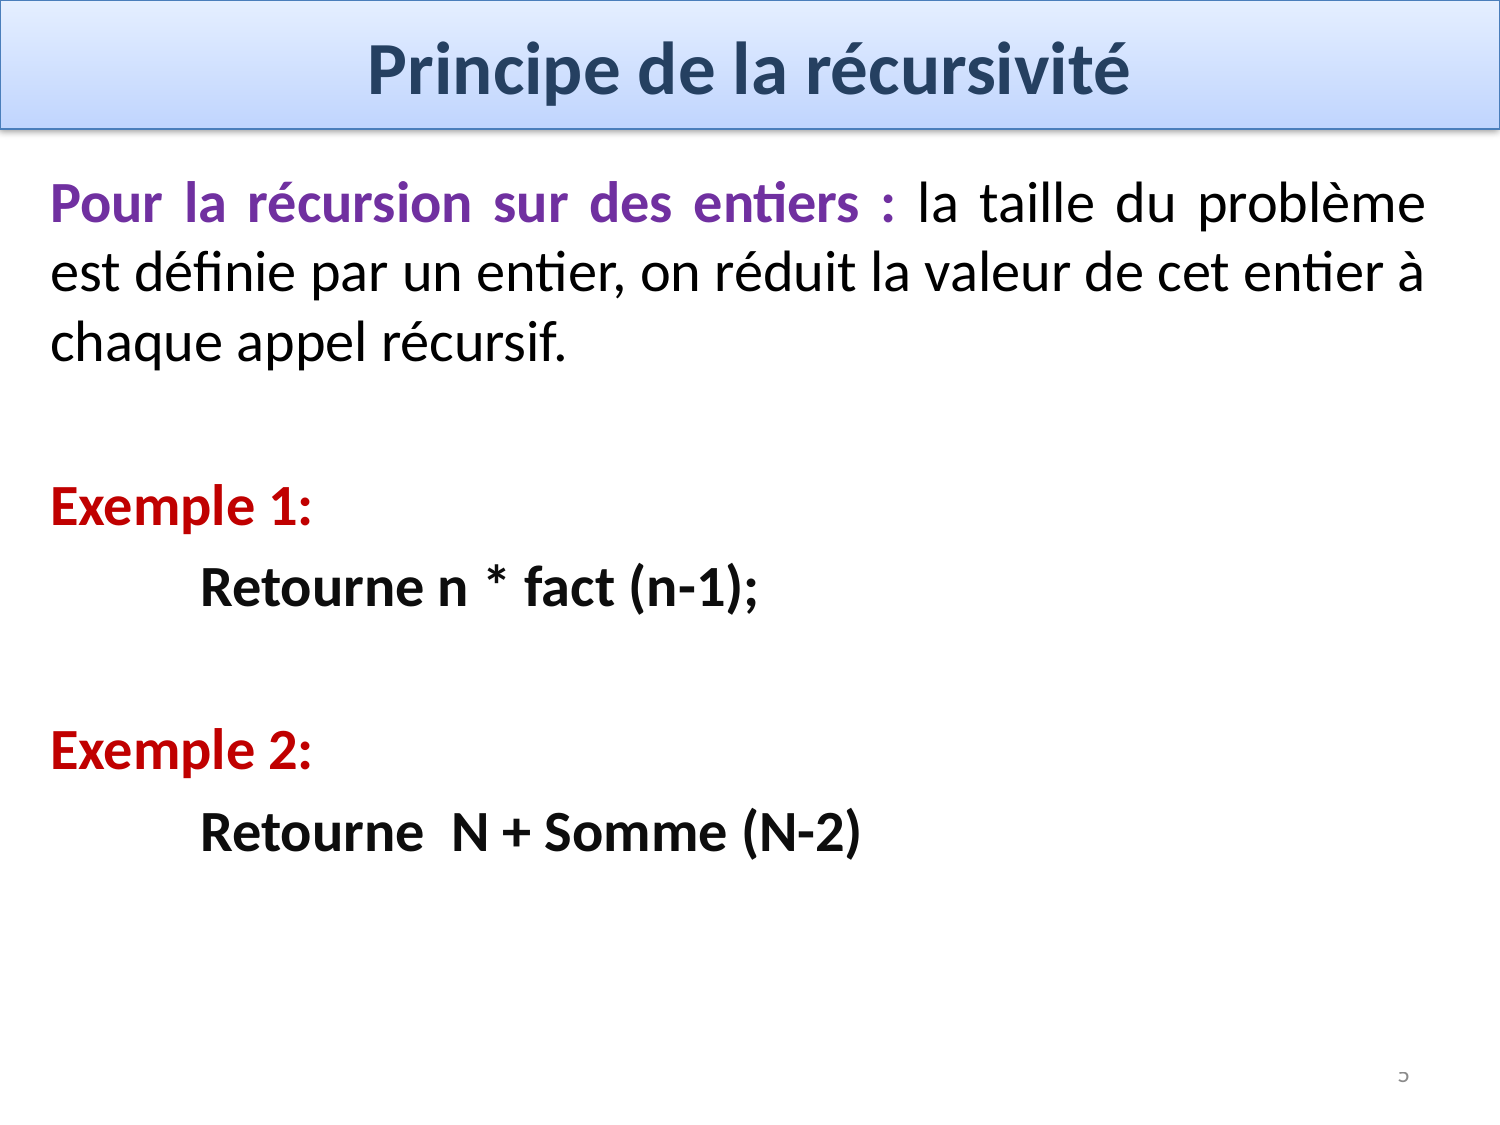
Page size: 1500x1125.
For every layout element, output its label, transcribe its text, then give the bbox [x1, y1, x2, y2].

list Pour la récursion sur des entiers : la taille du problème est définie par un entier, on réduit la valeur de cet entier à chaque appel récursif. Exemple 1: Retourne n * fact (n-1); Exemple 2: Retourne N + Somme (N-2) [33, 154, 1443, 1072]
slide_number 5 [1074, 1042, 1425, 1103]
title Principe de la récursivité [0, 0, 1500, 130]
text_box [785, 137, 1430, 926]
